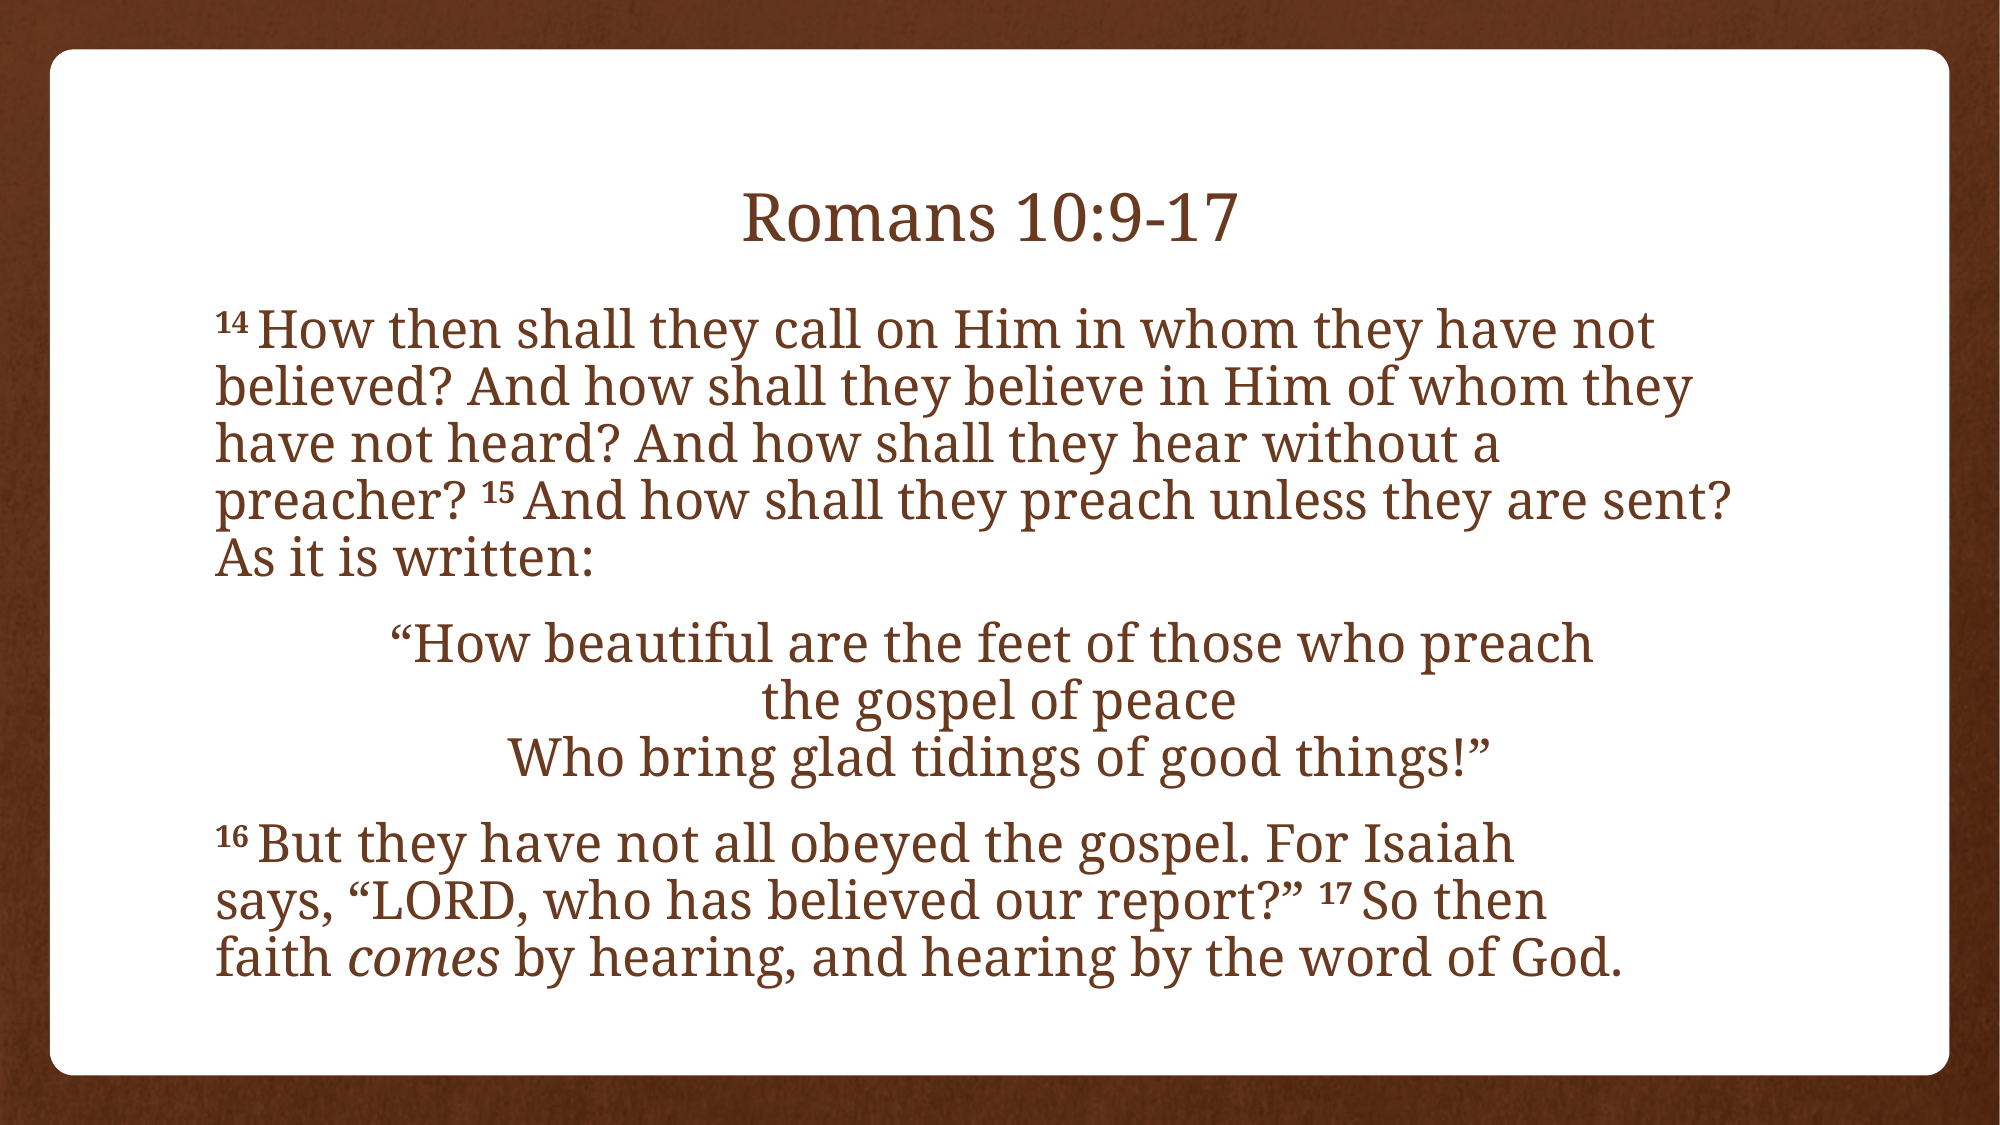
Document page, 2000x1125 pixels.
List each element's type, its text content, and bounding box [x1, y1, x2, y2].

title Romans 10:9-17 [200, 70, 1800, 263]
list 14 How then shall they call on Him in whom they have not believed? And how shall they believe in Him of whom they have not heard? And how shall they hear without a preacher? 15 And how shall they preach unless they are sent? As it is written: “How beautiful are the feet of those who preach the gospel of peace Who bring glad tidings of good things!” 16 But they have not all obeyed the gospel. For Isaiah says, “Lord, who has believed our report?” 17 So then faith comes by hearing, and hearing by the word of God. [200, 295, 1800, 996]
